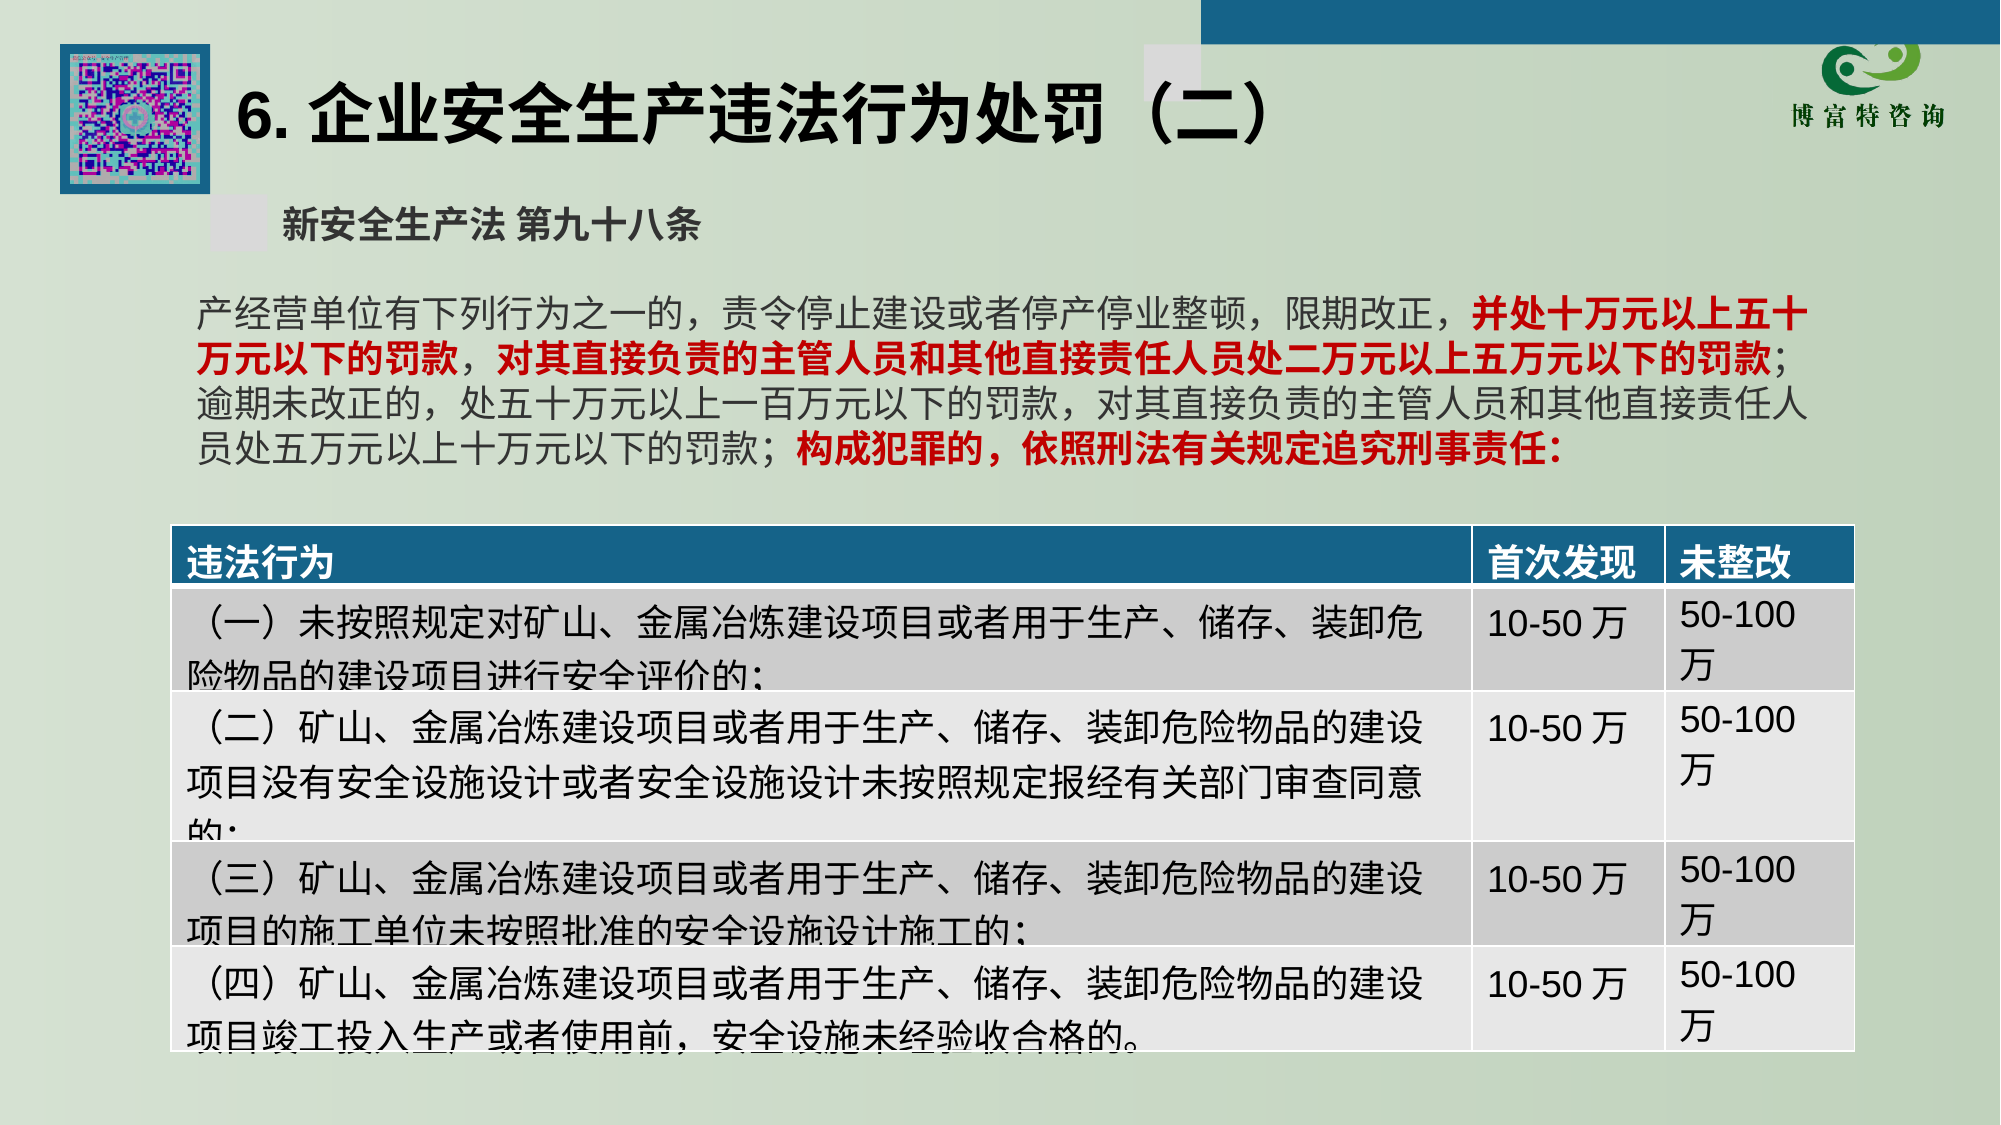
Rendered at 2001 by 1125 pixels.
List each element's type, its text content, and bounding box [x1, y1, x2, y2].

table_cell （一）未按照规定对矿山、金属冶炼建设项目或者用于生产、储存、装卸危险物品的建设项目进行安全评价的； [172, 589, 1471, 690]
table_cell 50-100万 [1666, 589, 1854, 690]
table_cell 10-50万 [1473, 842, 1664, 945]
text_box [60, 0, 2000, 252]
table_header 首次发现 [1473, 526, 1664, 583]
table_cell 10-50万 [1473, 947, 1664, 1050]
table_cell 10-50万 [1473, 589, 1664, 690]
table_cell 50-100万 [1666, 947, 1854, 1050]
table_cell （四）矿山、金属冶炼建设项目或者用于生产、储存、装卸危险物品的建设项目竣工投入生产或者使用前，安全设施未经验收合格的。 [172, 947, 1471, 1050]
text_box 产经营单位有下列行为之一的，责令停止建设或者停产停业整顿，限期改正，并处十万元以上五十万元以下的罚款，对其直接负责的主管人员和其他直接责任人员处二万元以上五万元以下的罚款；逾期未改正的，处五十万元以上一百万元以下的罚款，对其直接负责的主管人员和其他直接责任人员处五万元以上十万元以下的罚款；构成犯罪的，依照刑法有关规定追究刑事责任： [182, 282, 1844, 478]
table_header 违法行为 [172, 526, 1471, 583]
table_cell 10-50万 [1473, 692, 1664, 840]
table_cell 50-100万 [1666, 692, 1854, 840]
picture [70, 54, 200, 184]
table_cell 50-100万 [1666, 842, 1854, 945]
table_cell （二）矿山、金属冶炼建设项目或者用于生产、储存、装卸危险物品的建设项目没有安全设施设计或者安全设施设计未按照规定报经有关部门审查同意的； [172, 692, 1471, 840]
table_cell （三）矿山、金属冶炼建设项目或者用于生产、储存、装卸危险物品的建设项目的施工单位未按照批准的安全设施设计施工的； [172, 842, 1471, 945]
table_header 未整改 [1666, 526, 1854, 583]
